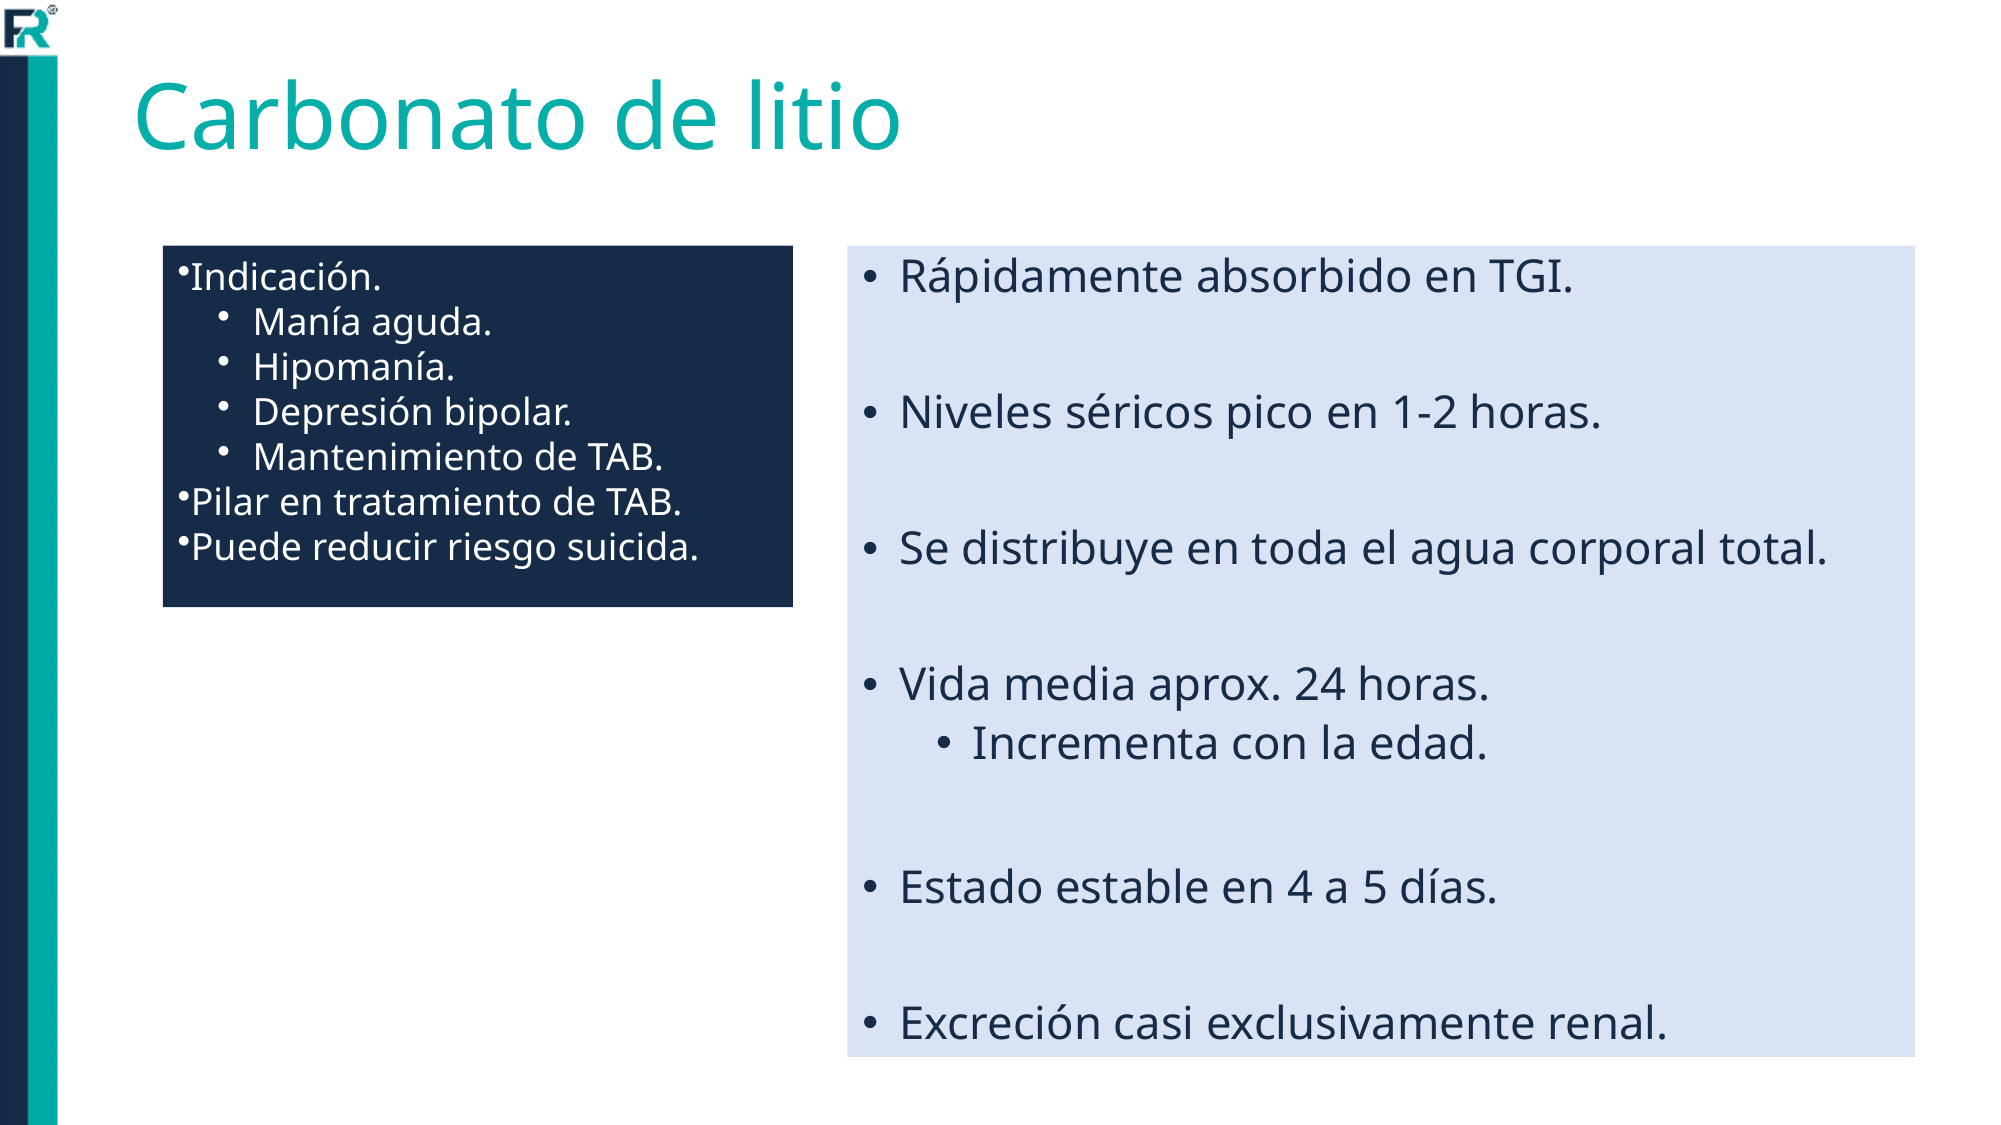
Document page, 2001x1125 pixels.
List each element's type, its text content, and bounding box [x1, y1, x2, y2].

list Rápidamente absorbido en TGI. Niveles séricos pico en 1-2 horas. Se distribuye en toda el agua corporal total. Vida media aprox. 24 horas. Incrementa con la edad. Estado estable en 4 a 5 días. Excreción casi exclusivamente renal. [847, 245, 1916, 1057]
text_box Carbonato de litio [63, 49, 975, 191]
text_box Indicación. Manía aguda. Hipomanía. Depresión bipolar. Mantenimiento de TAB. Pilar en tratamiento de TAB. Puede reducir riesgo suicida. [162, 245, 793, 608]
picture [0, 0, 2001, 1125]
